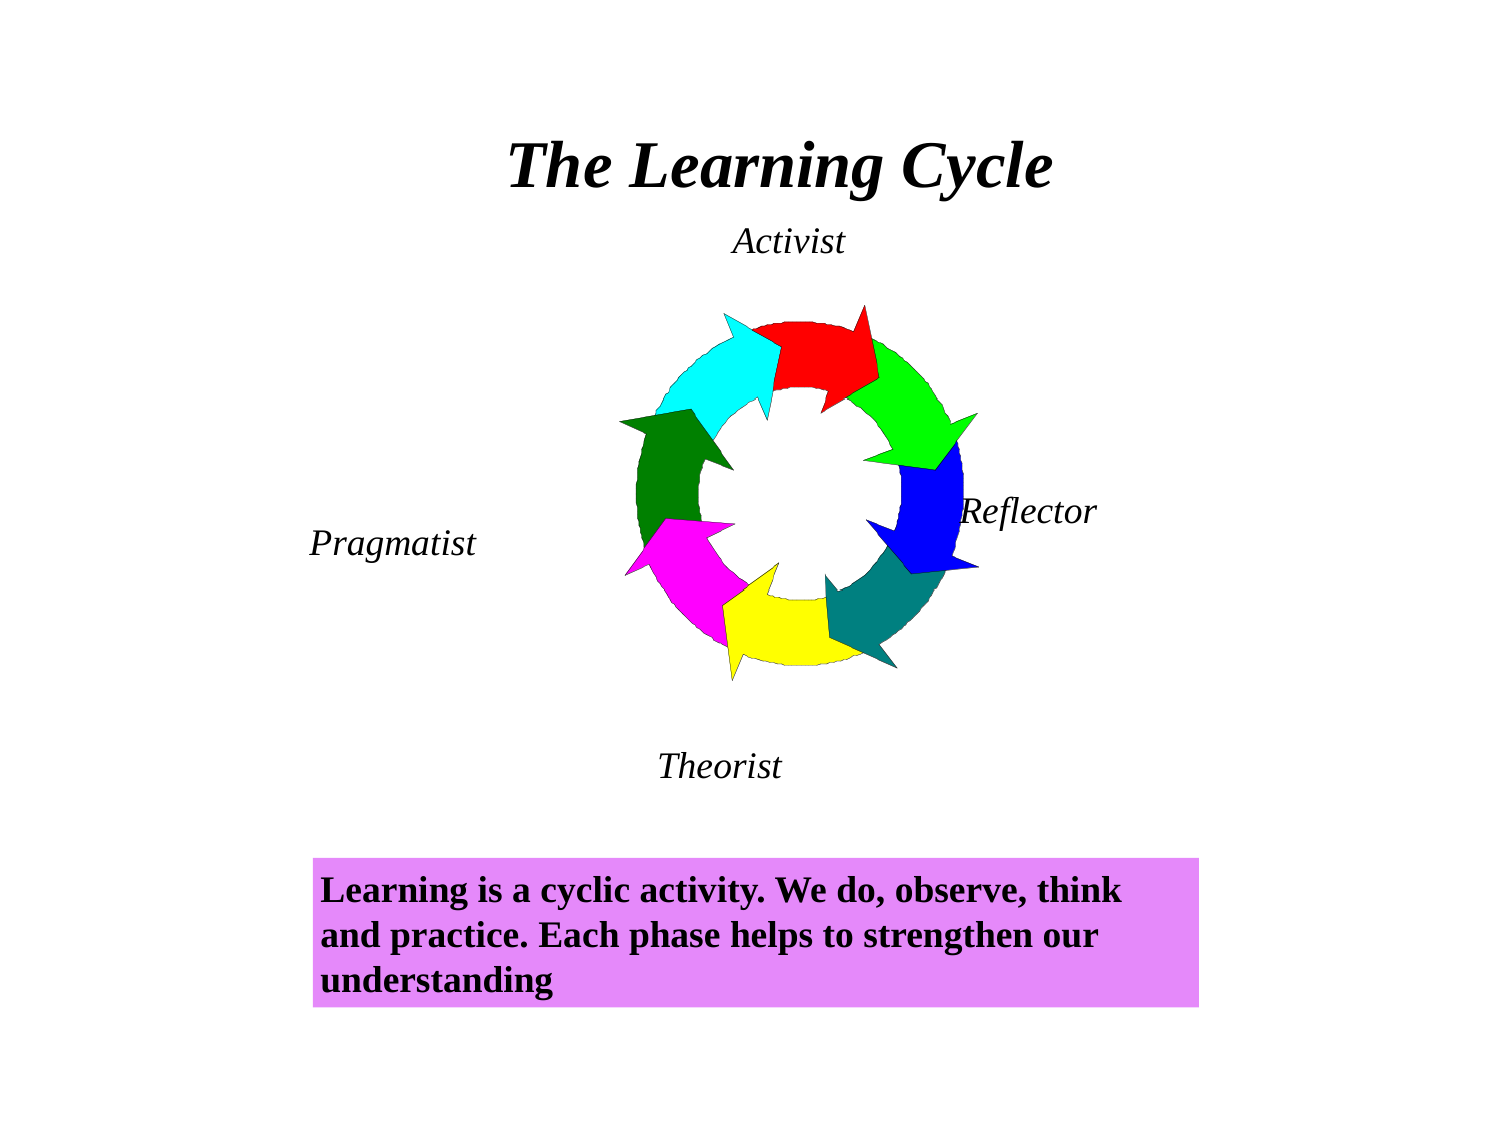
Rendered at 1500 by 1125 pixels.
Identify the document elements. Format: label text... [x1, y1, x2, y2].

text_box Learning is a cyclic activity. We do, observe, think and practice. Each phase helps to strengthen our understanding [312, 857, 1199, 1008]
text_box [300, 113, 1106, 791]
